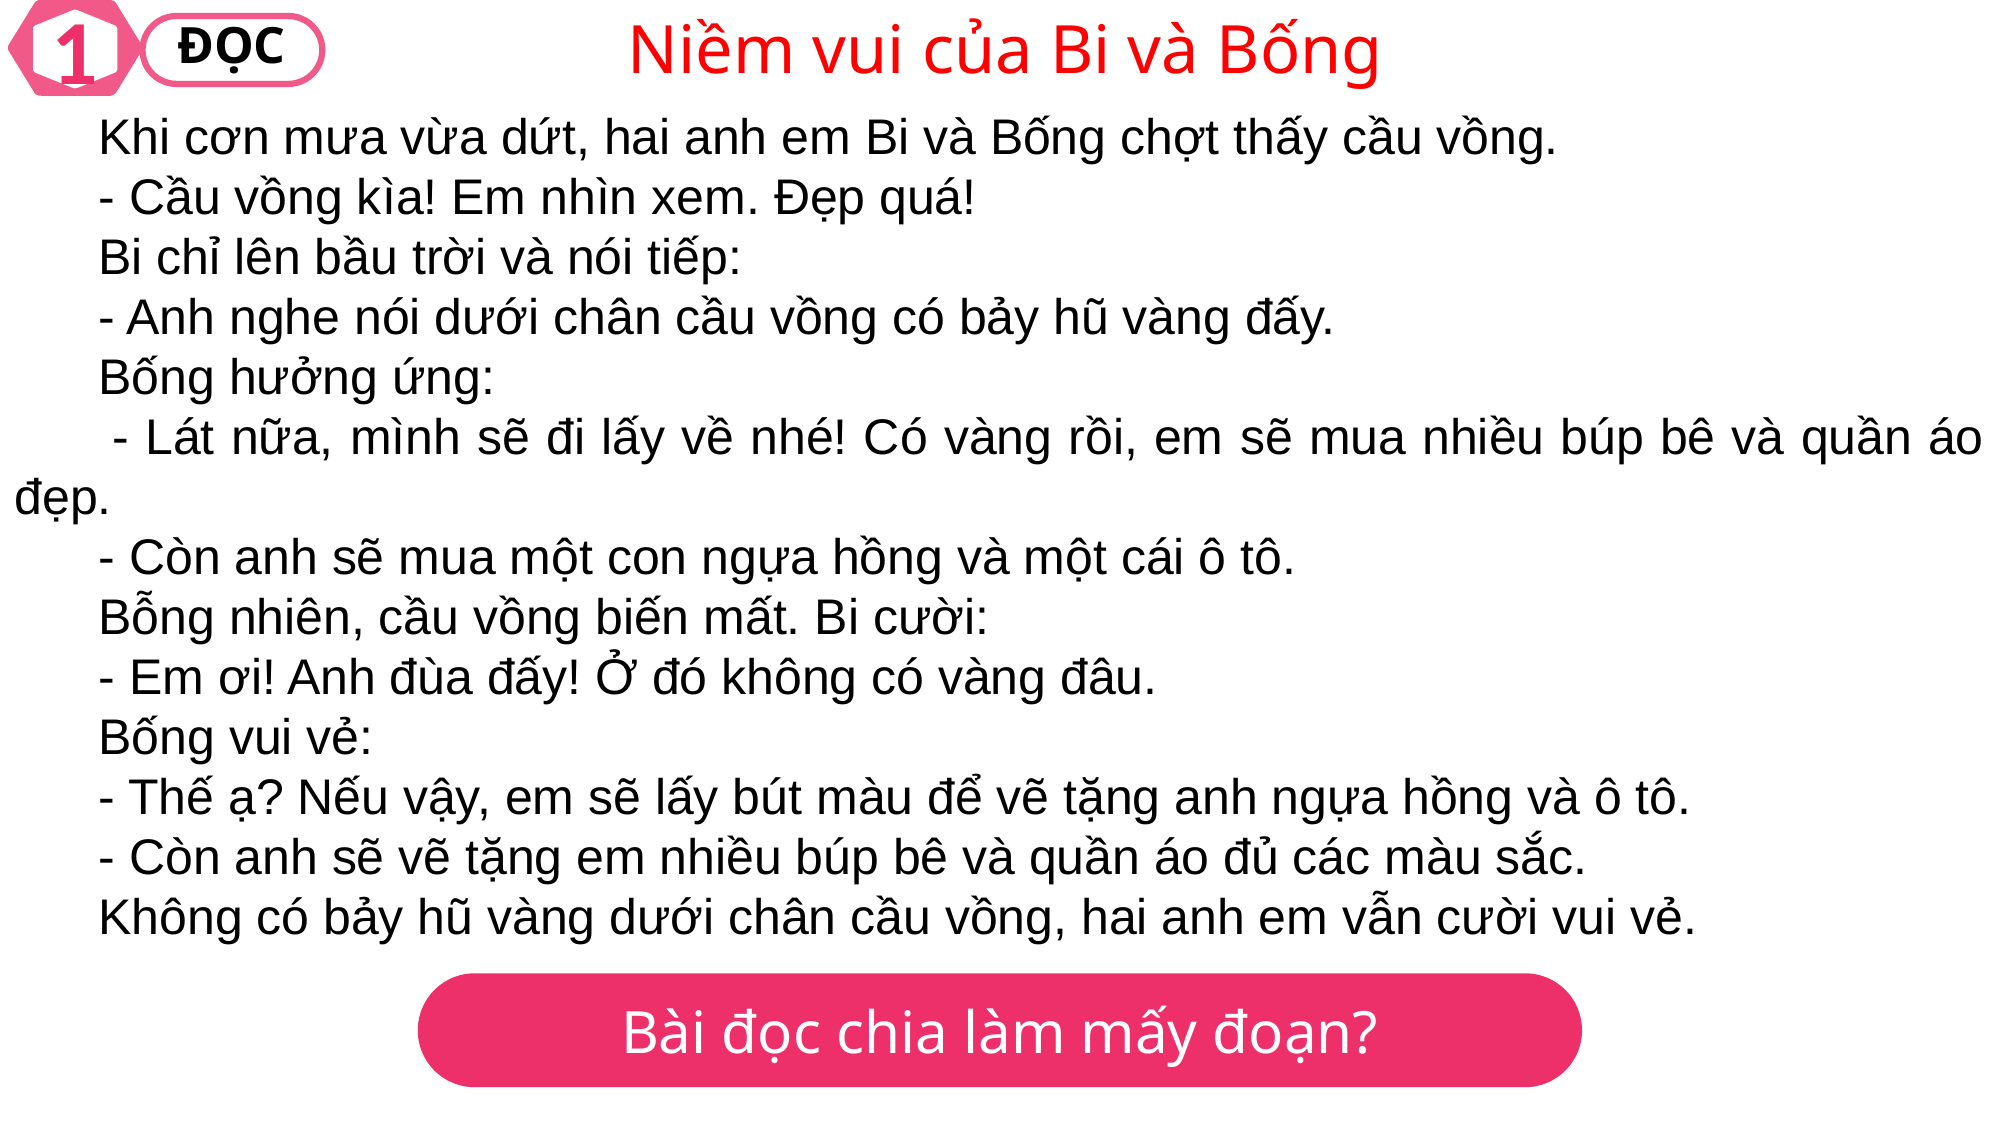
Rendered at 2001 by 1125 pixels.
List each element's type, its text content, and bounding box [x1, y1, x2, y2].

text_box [417, 973, 1583, 1088]
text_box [146, 6, 355, 85]
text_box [7, 0, 143, 97]
text_box Niềm vui của Bi và Bống [499, 0, 1512, 95]
text_box Khi cơn mưa vừa dứt, hai anh em Bi và Bống chợt thấy cầu vồng. - Cầu vồng kìa! Em nhìn xem. Đẹp quá! Bi chỉ lên bầu trời và nói tiếp: - Anh nghe nói dưới chân cầu vồng có bảy hũ vàng đấy. Bống hưởng ứng: - Lát nữa, mình sẽ đi lấy về nhé! Có vàng rồi, em sẽ mua nhiều búp bê và quần áo đẹp. - Còn anh sẽ mua một con ngựa hồng và một cái ô tô. Bỗng nhiên, cầu vồng biến mất. Bi cười: - Em ơi! Anh đùa đấy! Ở đó không có vàng đâu. Bống vui vẻ: - Thế ạ? Nếu vậy, em sẽ lấy bút màu để vẽ tặng anh ngựa hồng và ô tô. - Còn anh sẽ vẽ tặng em nhiều búp bê và quần áo đủ các màu sắc. Không có bảy hũ vàng dưới chân cầu vồng, hai anh em vẫn cười vui vẻ. [0, 96, 2000, 952]
